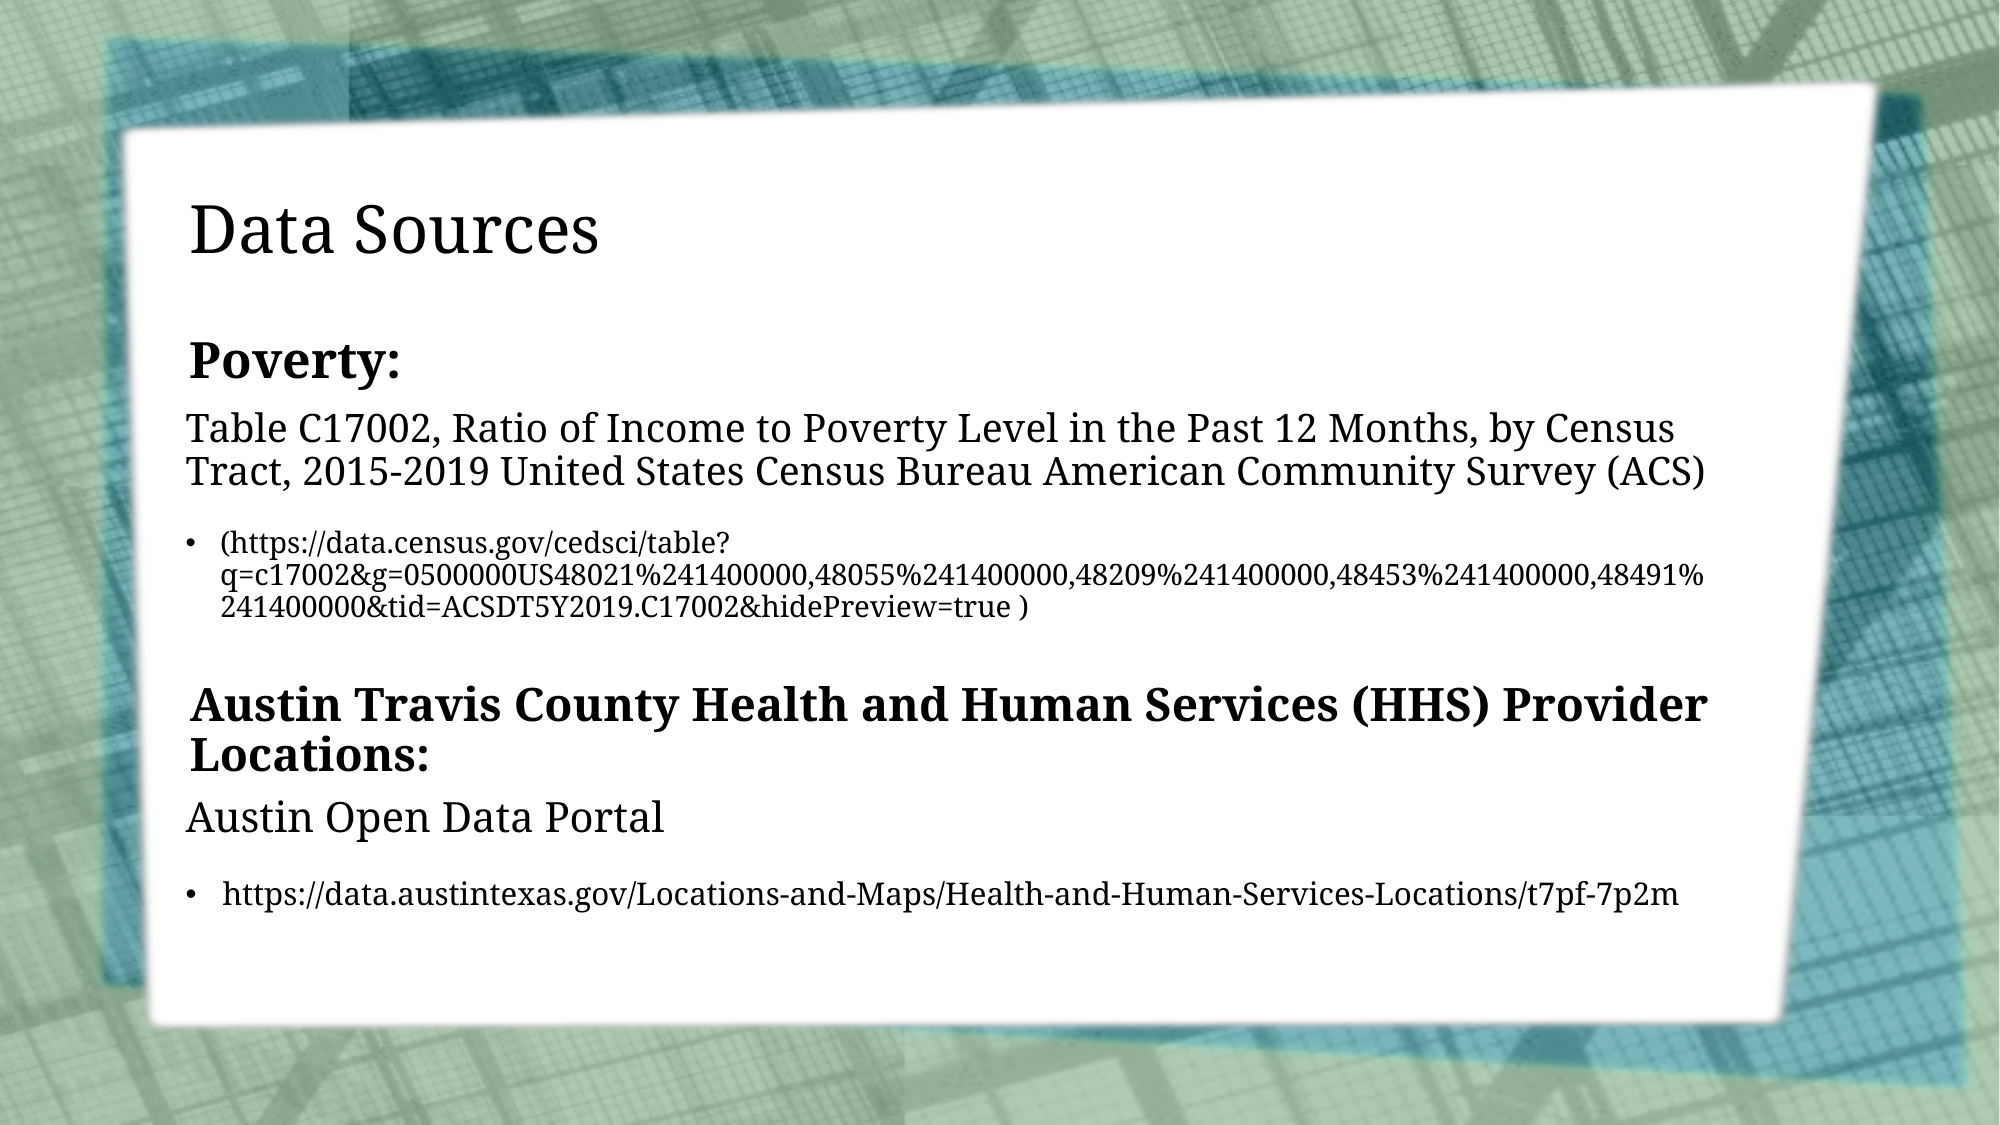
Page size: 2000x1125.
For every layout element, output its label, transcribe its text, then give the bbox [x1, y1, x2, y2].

list Poverty: [174, 299, 937, 401]
title Data Sources [174, 159, 875, 275]
list Austin Travis County Health and Human Services (HHS) Provider Locations: [174, 674, 1741, 789]
list Table C17002, Ratio of Income to Poverty Level in the Past 12 Months, by Census Tract, 2015-2019 United States Census Bureau American Community Survey (ACS) (https://data.census.gov/cedsci/table?q=c17002&g=0500000US48021%241400000,48055%241400000,48209%241400000,48453%241400000,48491%241400000&tid=ACSDT5Y2019.C17002&hidePreview=true ) [170, 401, 1737, 675]
picture [0, 0, 2000, 1125]
list Austin Open Data Portal https://data.austintexas.gov/Locations-and-Maps/Health-and-Human-Services-Locations/t7pf-7p2m [170, 788, 1721, 959]
